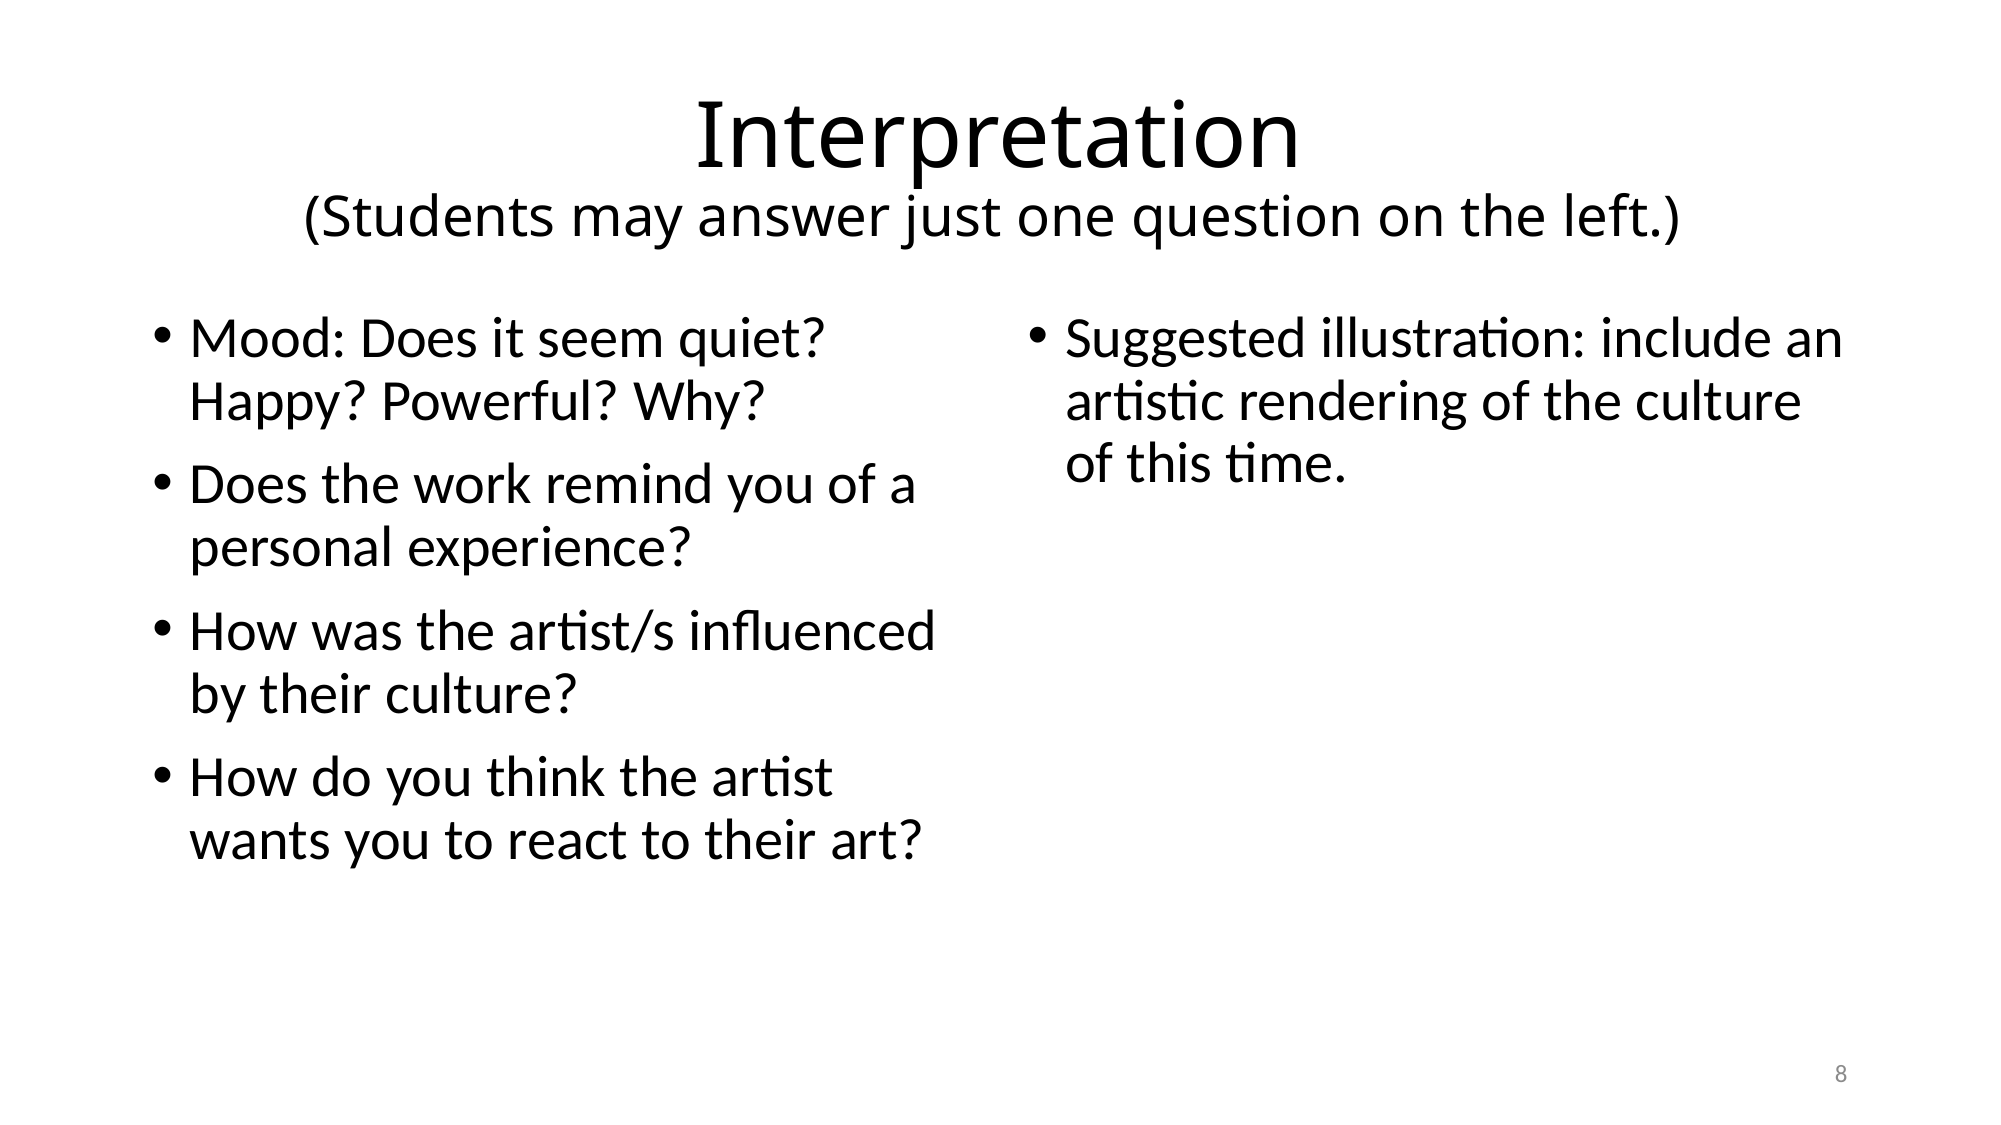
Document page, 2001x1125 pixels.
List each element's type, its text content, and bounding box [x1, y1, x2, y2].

list Suggested illustration: include an artistic rendering of the culture of this time. [1012, 299, 1863, 1014]
title Interpretation (Students may answer just one question on the left.) [137, 59, 1863, 278]
slide_number 8 [1412, 1042, 1863, 1103]
list Mood: Does it seem quiet? Happy? Powerful? Why? Does the work remind you of a personal experience? How was the artist/s influenced by their culture? How do you think the artist wants you to react to their art? [137, 299, 988, 1014]
